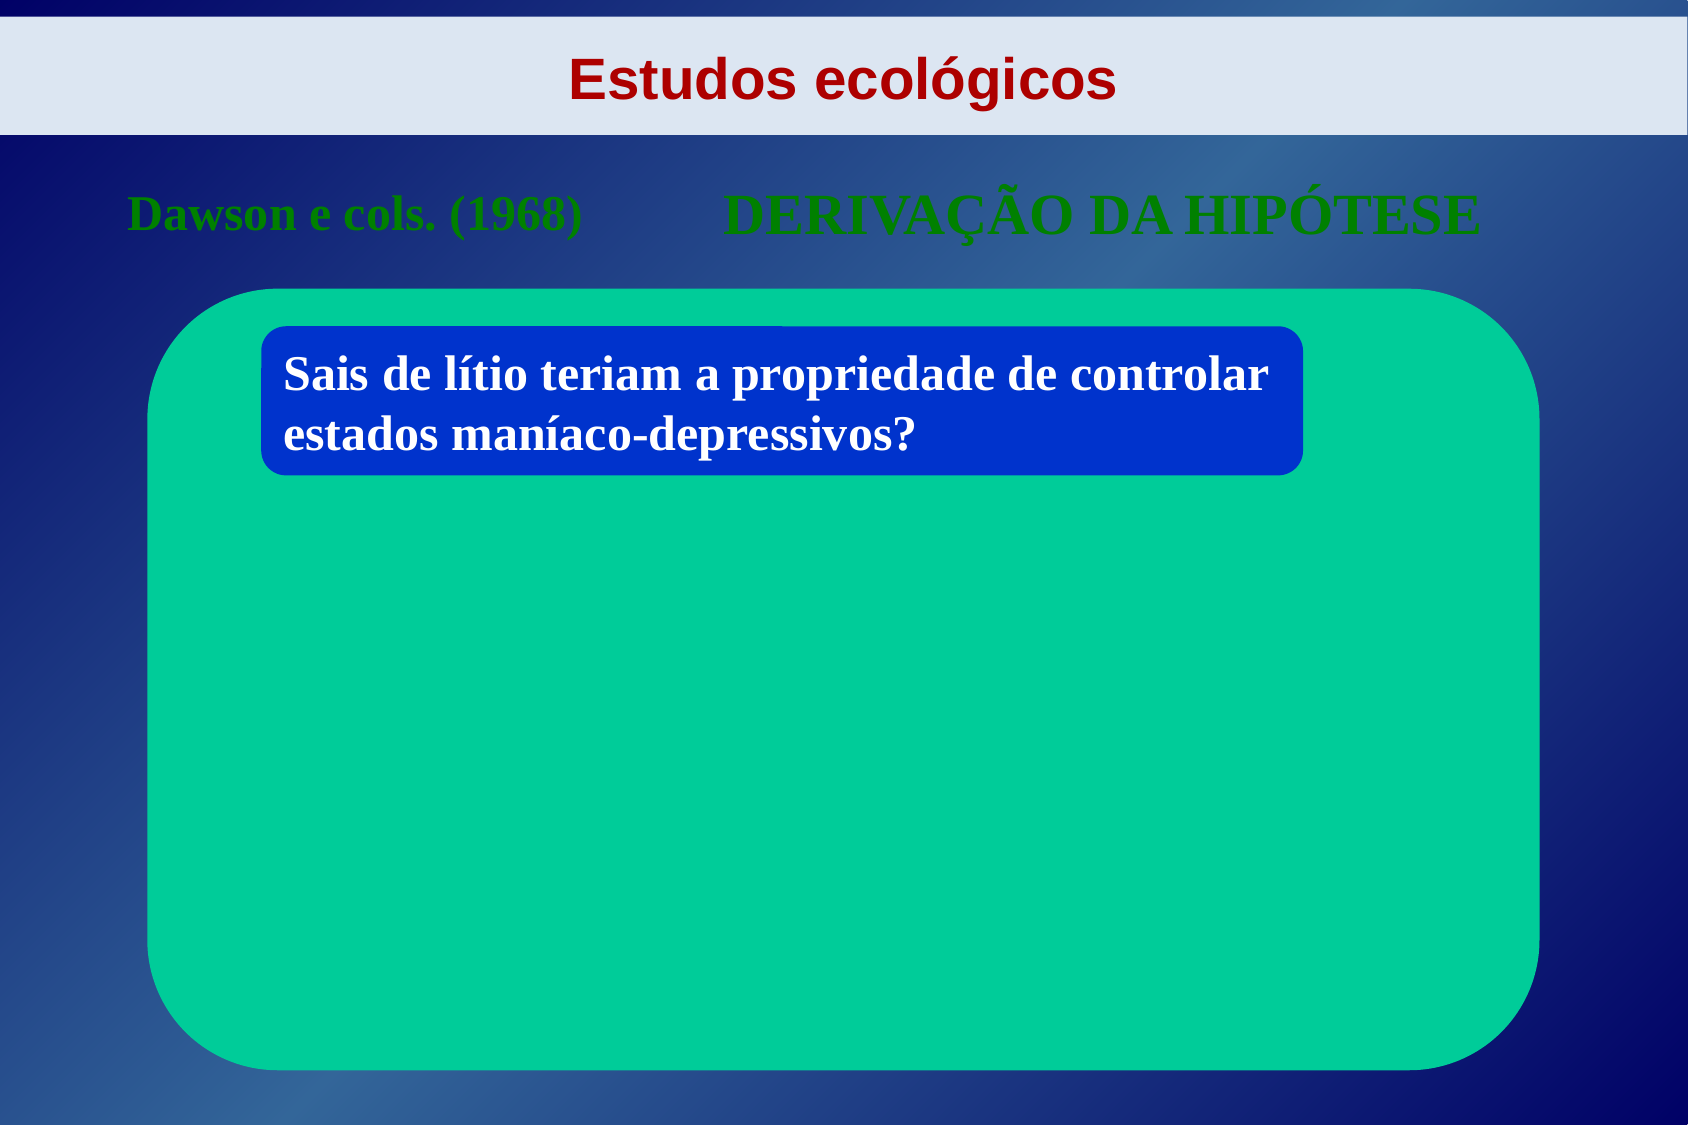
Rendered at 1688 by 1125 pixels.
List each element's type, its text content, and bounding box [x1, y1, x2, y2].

text_box [147, 288, 1540, 1071]
text_box DERIVAÇÃO DA HIPÓTESE [657, 160, 1549, 261]
text_box Dawson e cols. (1968) [112, 172, 657, 248]
text_box Estudos ecológicos [0, 16, 1688, 135]
text_box Sais de lítio teriam a propriedade de controlar estados maníaco-depressivos? [261, 326, 1304, 476]
